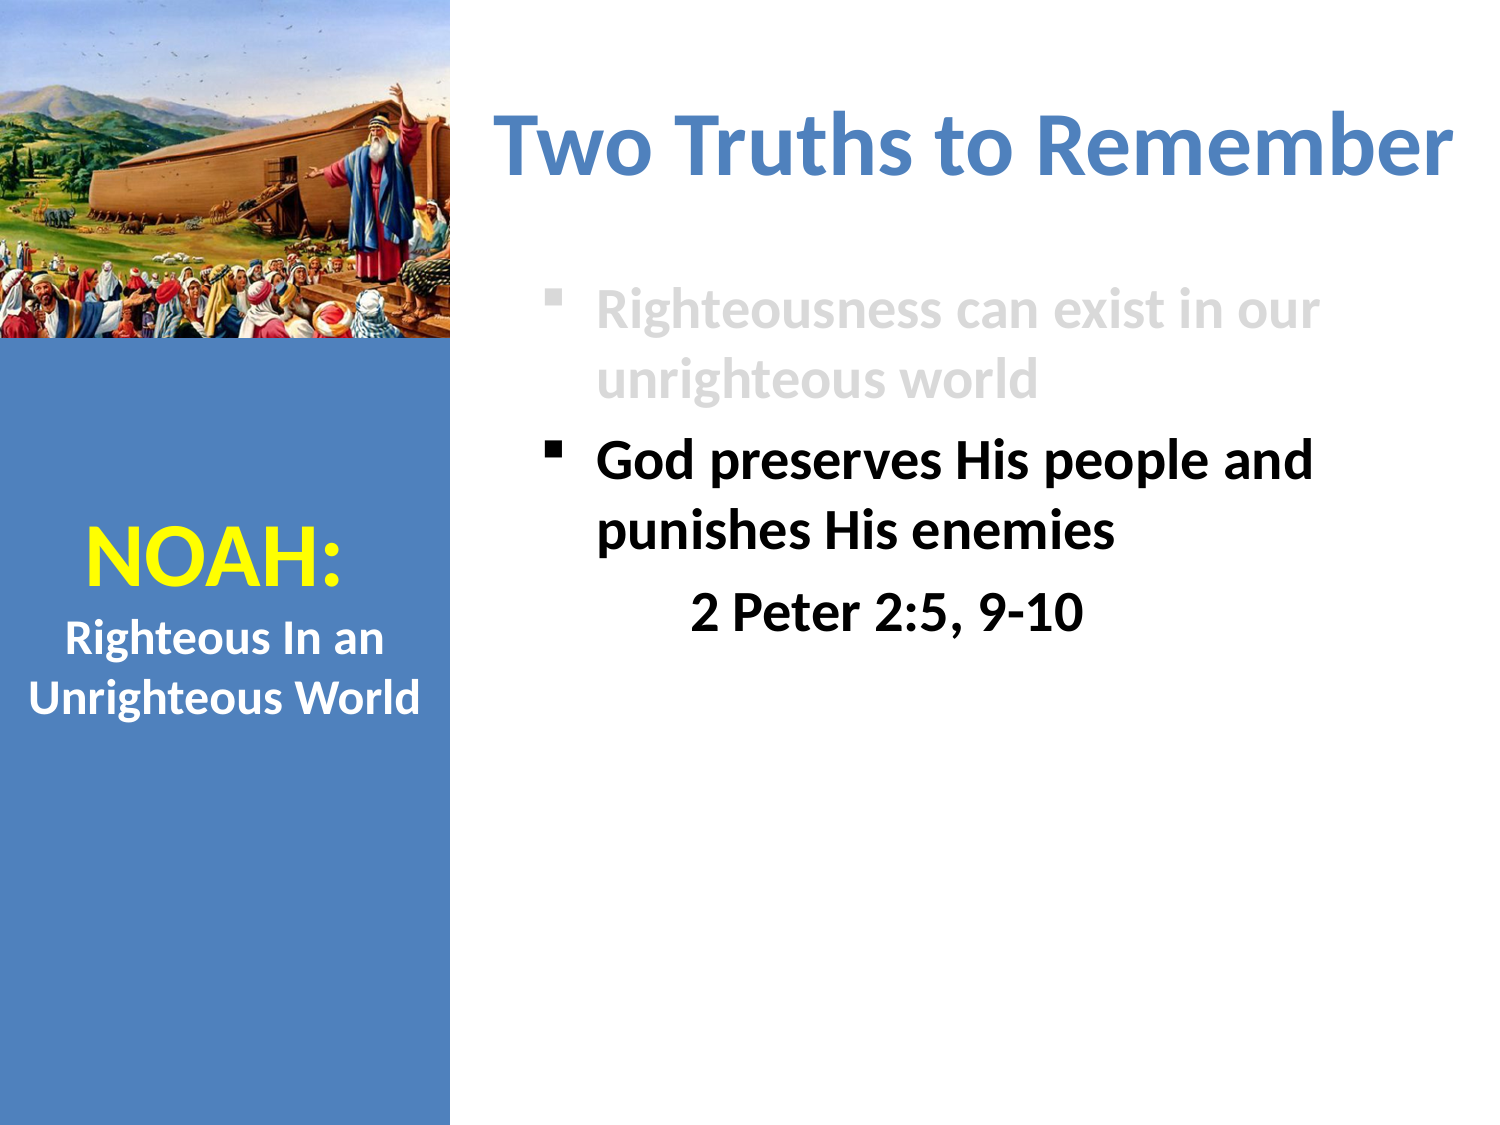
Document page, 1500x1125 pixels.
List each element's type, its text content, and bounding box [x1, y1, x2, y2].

text_box NOAH: Righteous In an Unrighteous World [0, 487, 450, 733]
picture [0, 0, 451, 338]
title Two Truths to Remember [454, 45, 1500, 233]
text_box [0, 344, 452, 1125]
list Righteousness can exist in our unrighteous world God preserves His people and punishes His enemies 2 Peter 2:5, 9-10 [525, 262, 1425, 1100]
